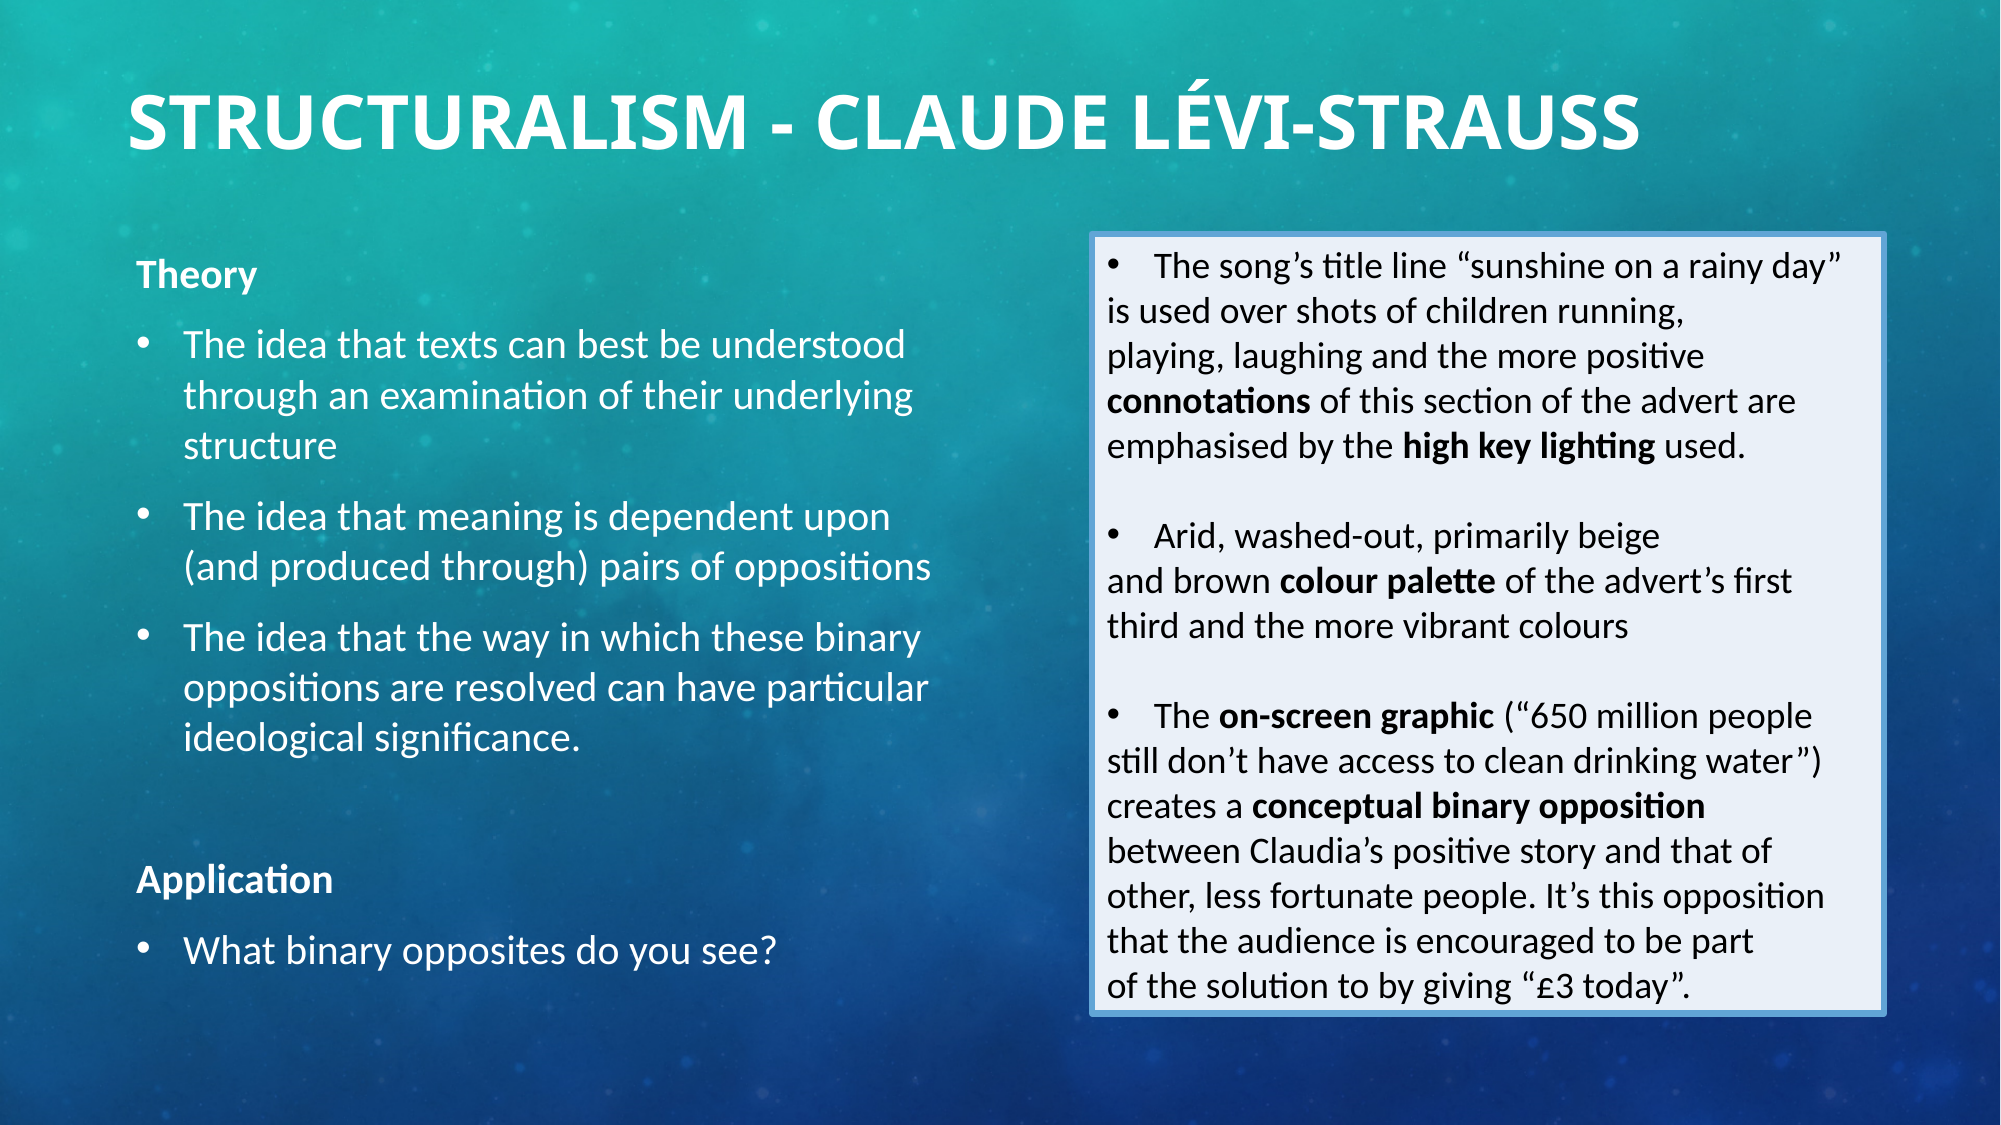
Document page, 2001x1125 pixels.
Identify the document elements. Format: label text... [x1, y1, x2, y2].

picture [0, 0, 2001, 1125]
list Theory The idea that texts can best be understood through an examination of their underlying structure The idea that meaning is dependent upon (and produced through) pairs of oppositions The idea that the way in which these binary oppositions are resolved can have particular ideological significance. Application What binary opposites do you see? [121, 238, 950, 1017]
text_box The song’s title line “sunshine on a rainy day” is used over shots of children running, playing, laughing and the more positive connotations of this section of the advert are emphasised by the high key lighting used. Arid, washed-out, primarily beige and brown colour palette of the advert’s first third and the more vibrant colours The on-screen graphic (“650 million people still don’t have access to clean drinking water”) creates a conceptual binary opposition between Claudia’s positive story and that of other, less fortunate people. It’s this opposition that the audience is encouraged to be part of the solution to by giving “£3 today”. [1091, 232, 1886, 1015]
title Structuralism - Claude Lévi-Strauss [112, 0, 1775, 239]
